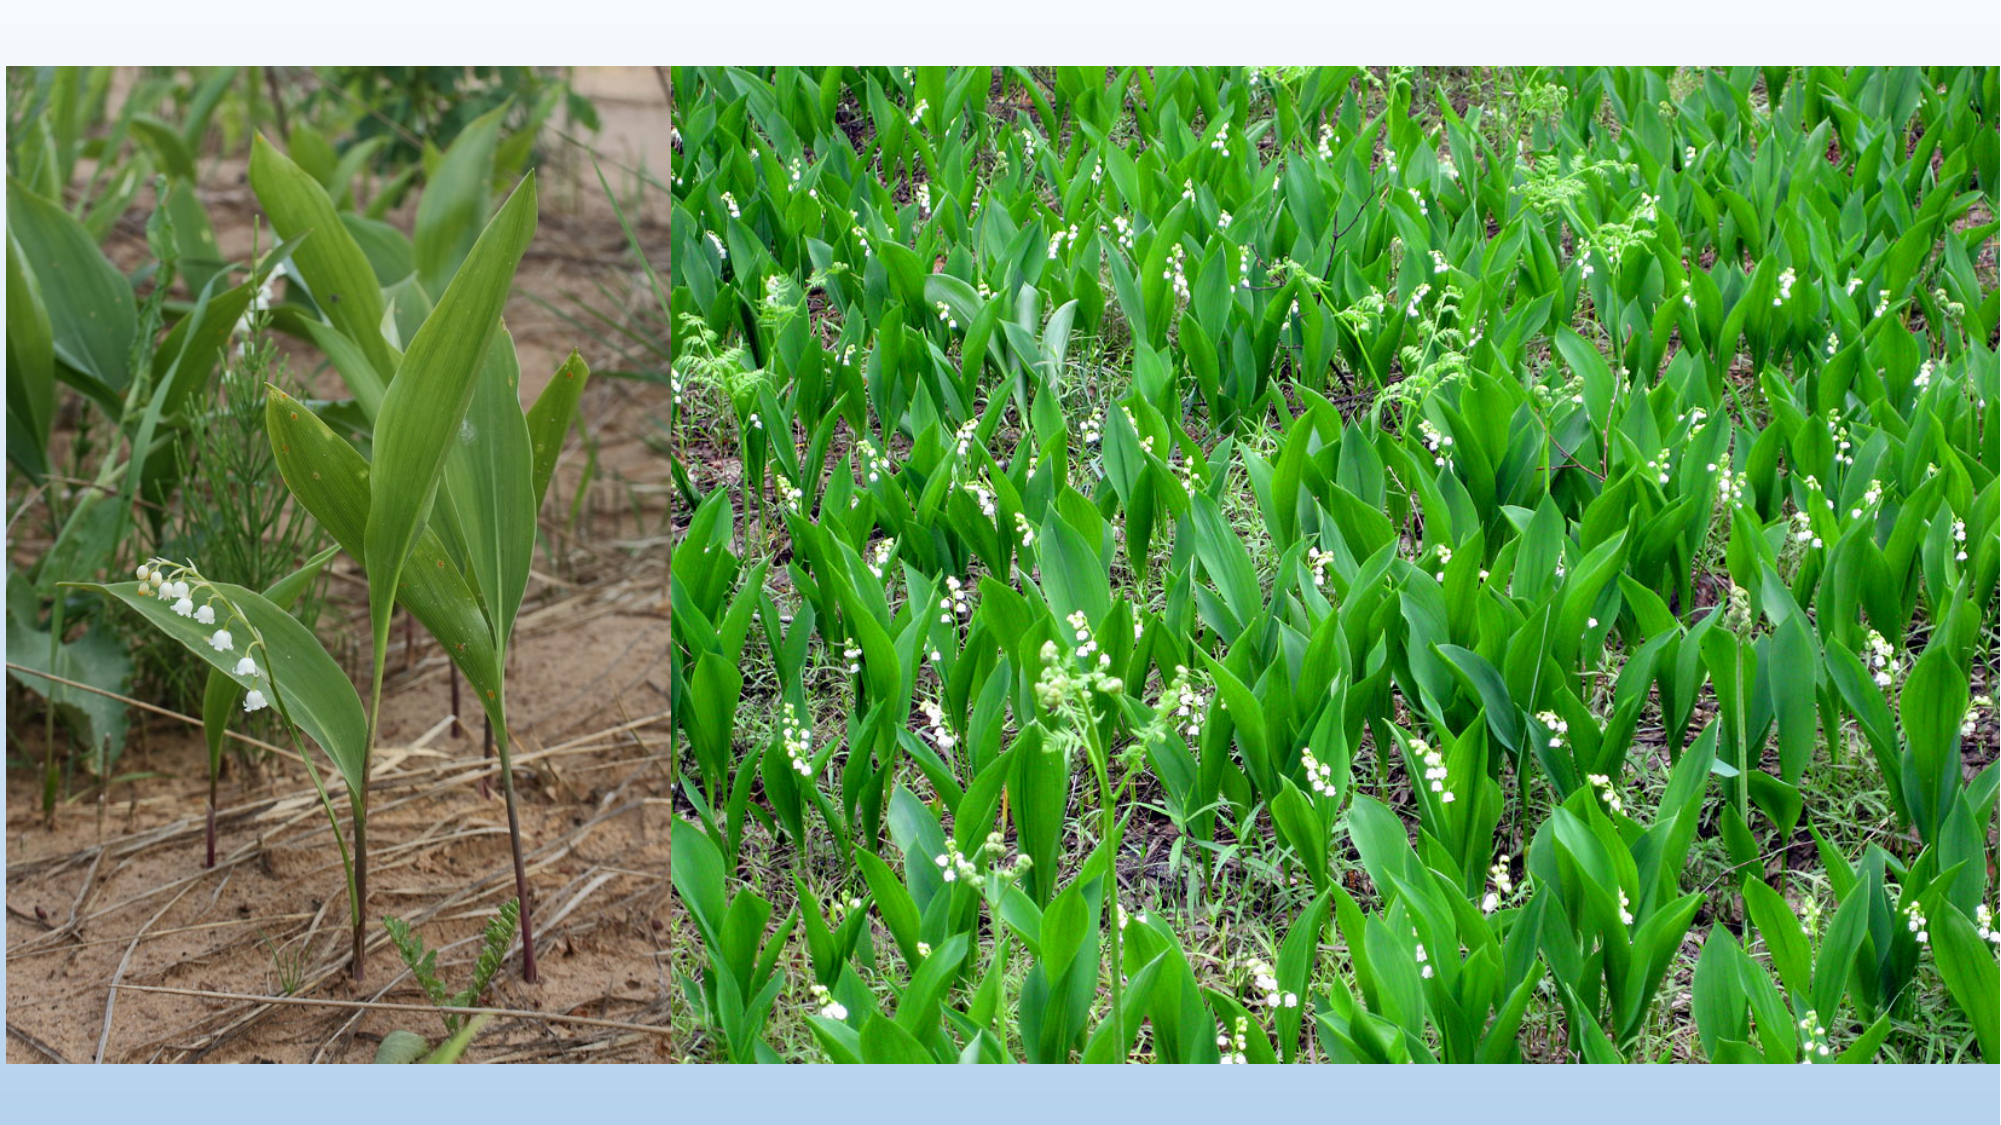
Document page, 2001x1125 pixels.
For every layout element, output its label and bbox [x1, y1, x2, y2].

picture [6, 66, 2000, 1064]
